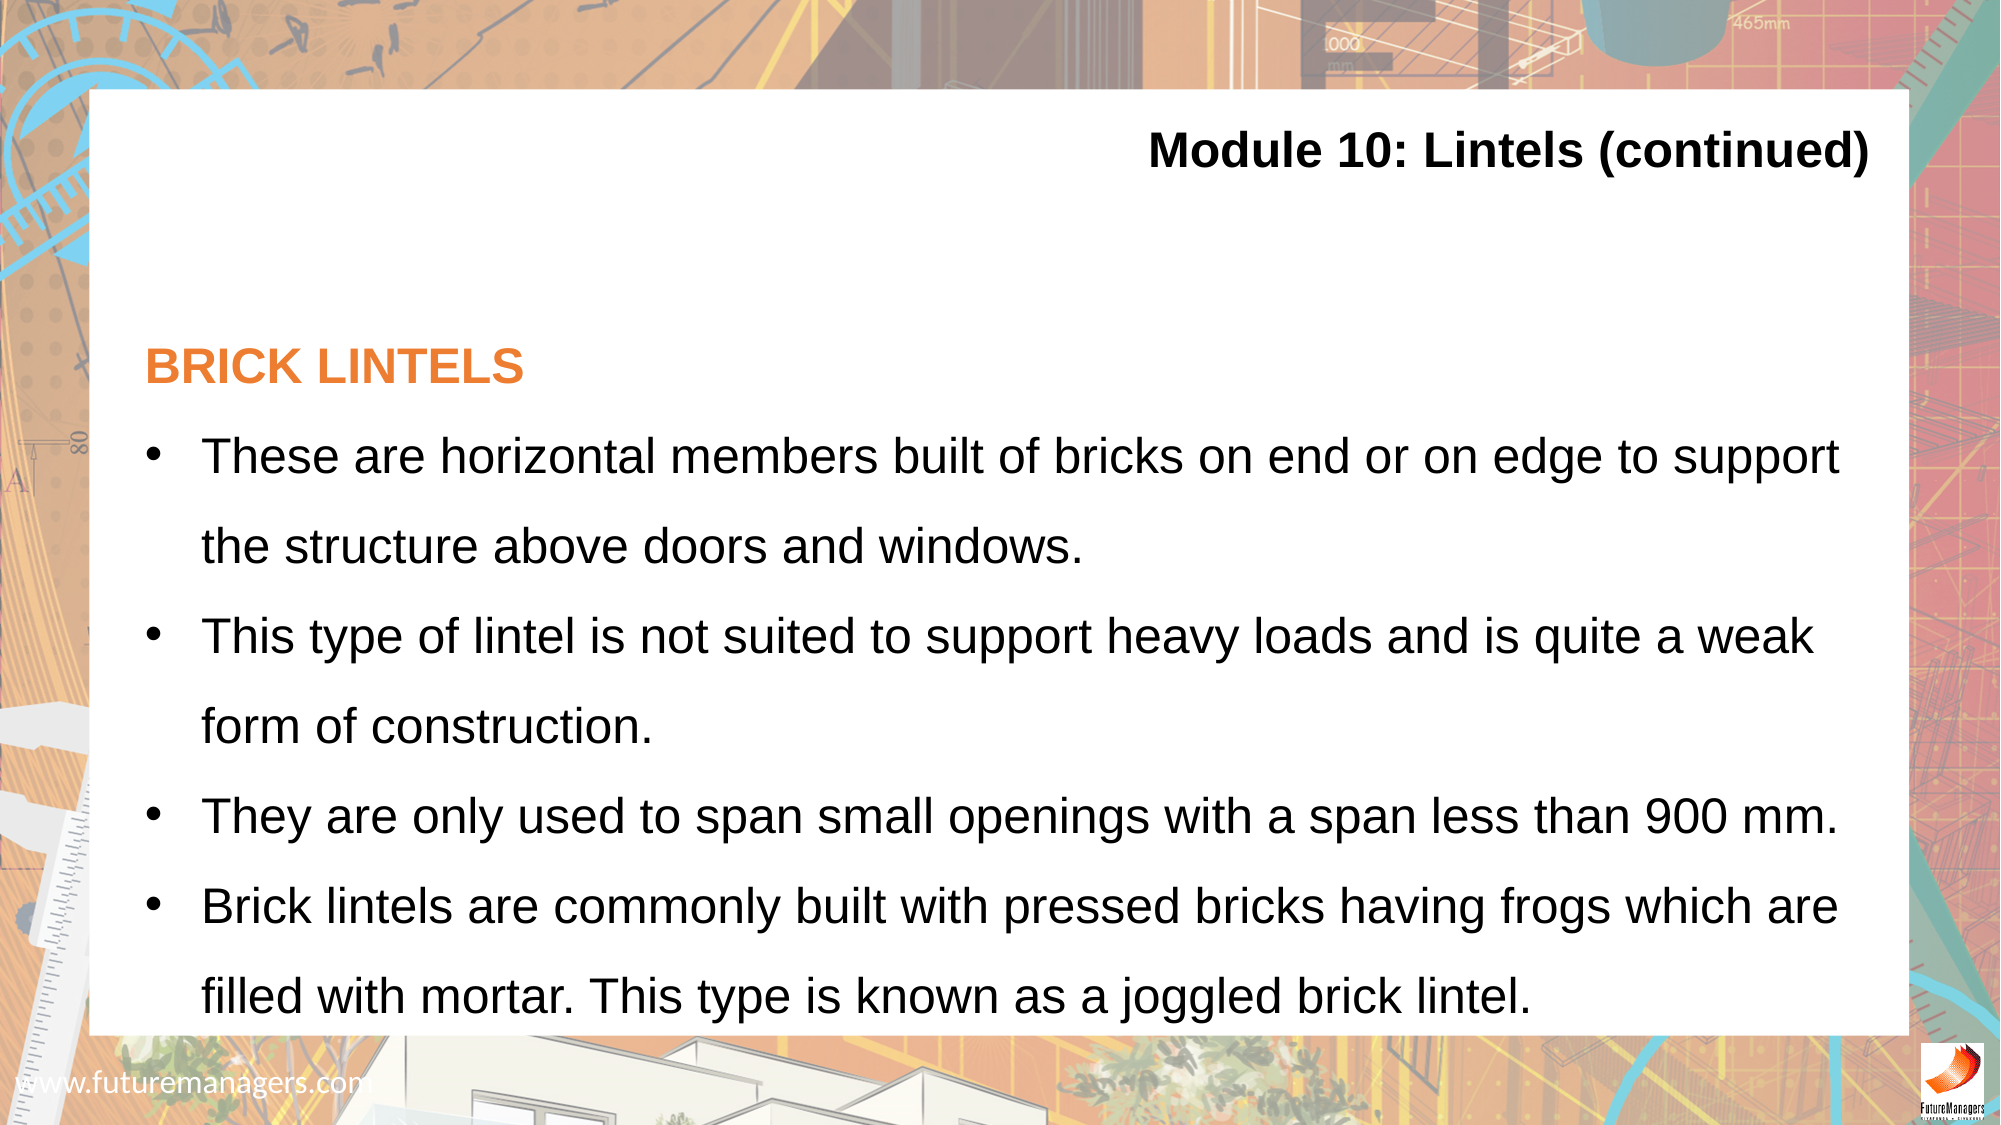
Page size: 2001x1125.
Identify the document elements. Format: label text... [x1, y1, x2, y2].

text_box www.futuremanagers.com [0, 1052, 1447, 1108]
text_box Module 10: Lintels (continued) [109, 109, 1886, 185]
text_box BRICK LINTELS These are horizontal members built of bricks on end or on edge to support the structure above doors and windows. This type of lintel is not suited to support heavy loads and is quite a weak form of construction. They are only used to span small openings with a span less than 900 mm. Brick lintels are commonly built with pressed bricks having frogs which are filled with mortar. This type is known as a joggled brick lintel. [130, 295, 1869, 1031]
picture [1921, 1043, 1984, 1120]
text_box [88, 88, 1910, 1037]
